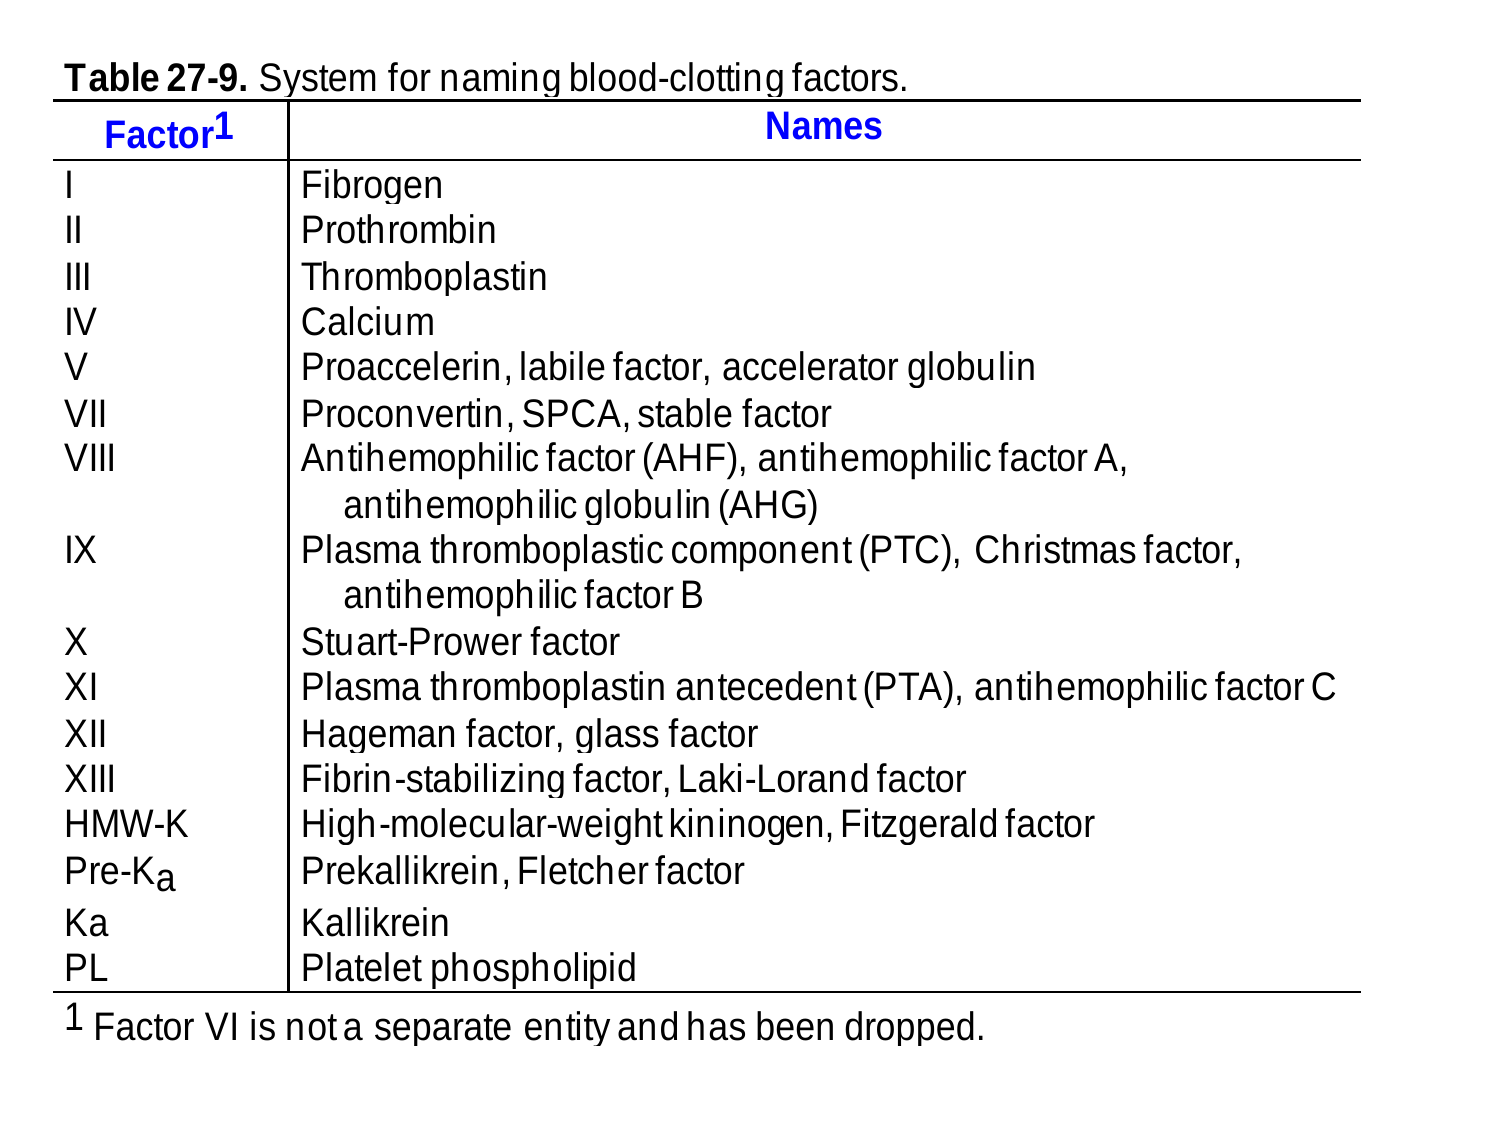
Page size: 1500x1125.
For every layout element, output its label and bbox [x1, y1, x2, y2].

picture [53, 54, 1500, 1094]
